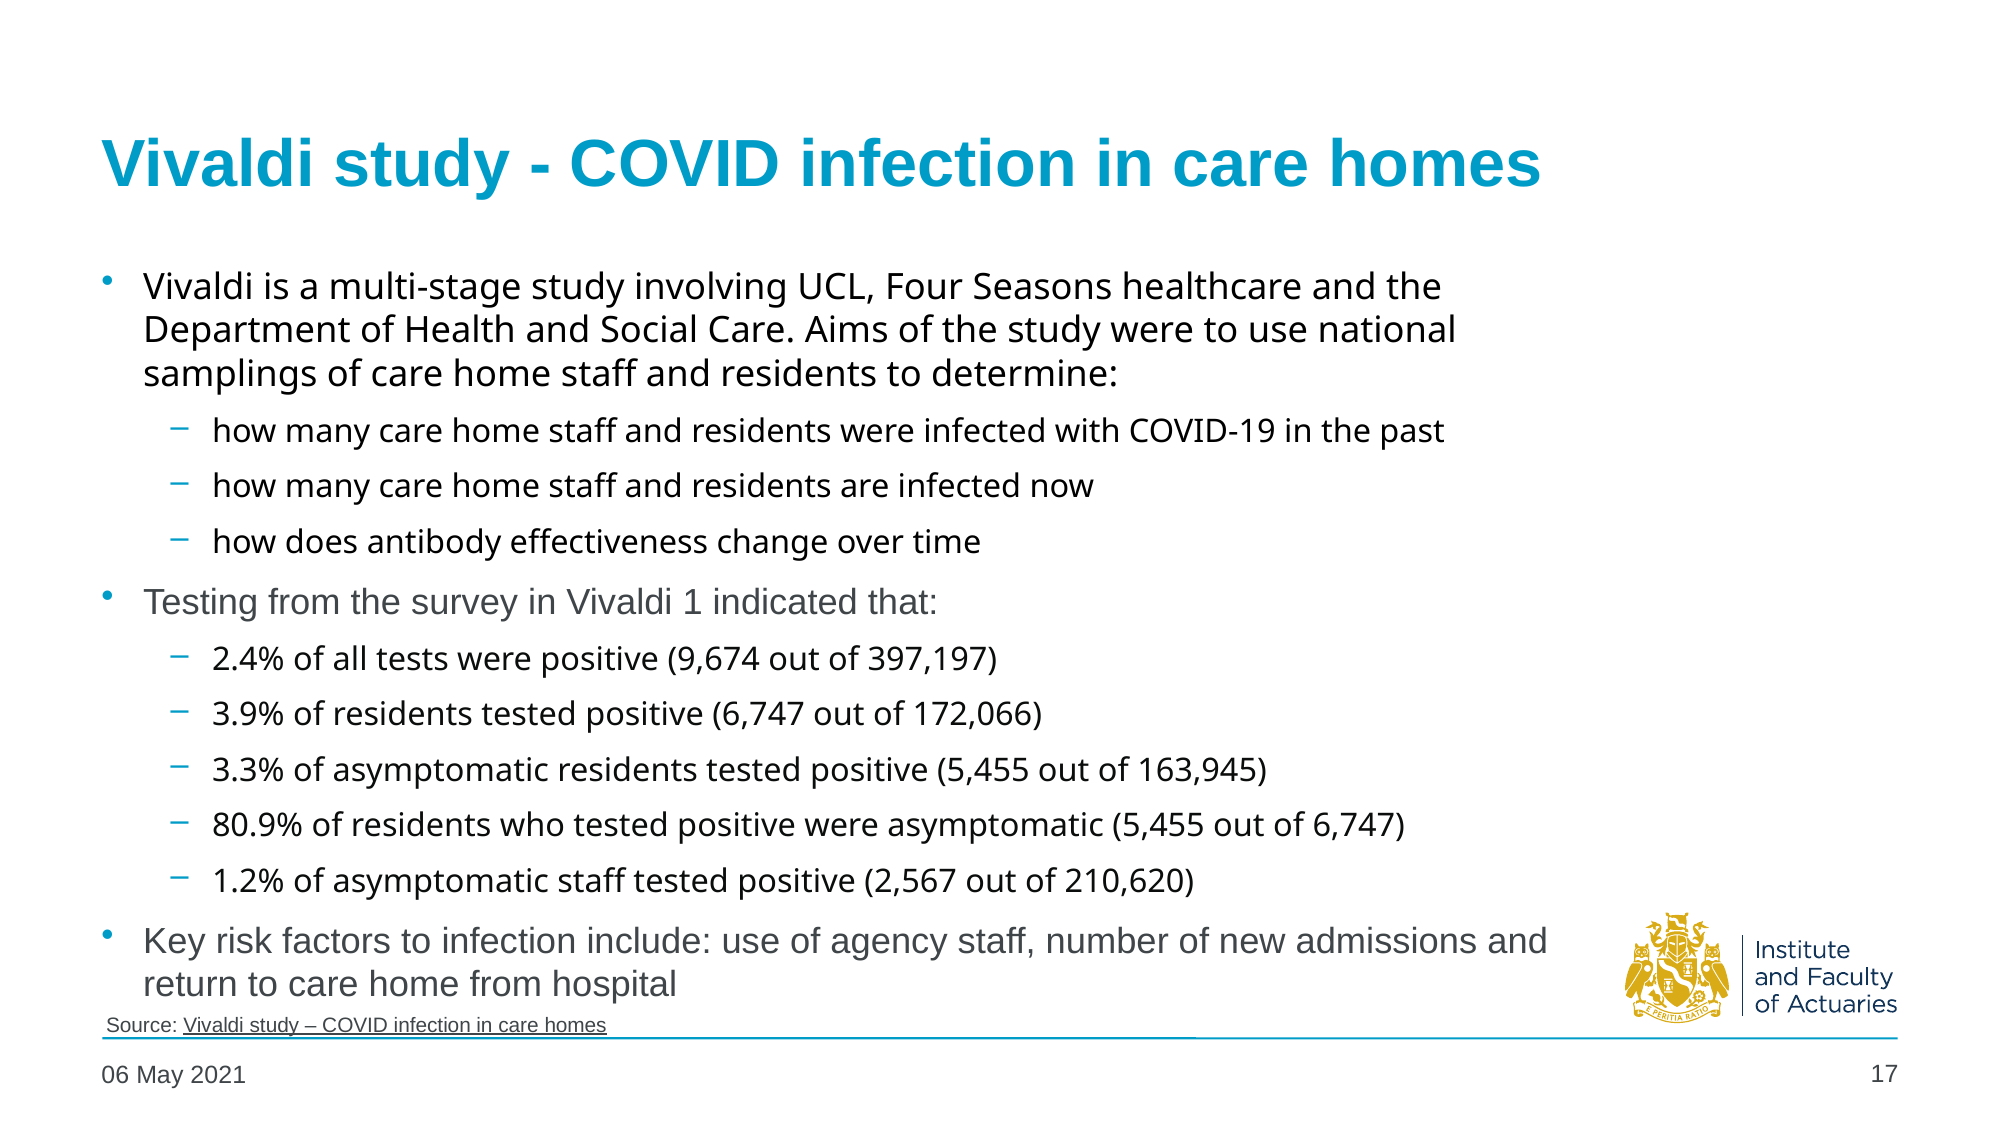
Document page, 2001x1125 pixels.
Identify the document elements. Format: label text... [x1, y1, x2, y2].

title Vivaldi study - COVID infection in care homes [86, 66, 1900, 254]
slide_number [86, 1051, 528, 1106]
text_box Source: Vivaldi study – COVID infection in care homes [91, 1017, 622, 1044]
list Vivaldi is a multi-stage study involving UCL, Four Seasons healthcare and the Department of Health and Social Care. Aims of the study were to use national samplings of care home staff and residents to determine: how many care home staff and residents were infected with COVID-19 in the past how many care home staff and residents are infected now how does antibody effectiveness change over time Testing from the survey in Vivaldi 1 indicated that: 2.4% of all tests were positive (9,674 out of 397,197) 3.9% of residents tested positive (6,747 out of 172,066) 3.3% of asymptomatic residents tested positive (5,455 out of 163,945) 80.9% of residents who tested positive were asymptomatic (5,455 out of 6,747) 1.2% of asymptomatic staff tested positive (2,567 out of 210,620) Key risk factors to infection include: use of agency staff, number of new admissions and return to care home from hospital [86, 255, 1603, 1017]
slide_number 17 [1771, 1050, 1914, 1106]
